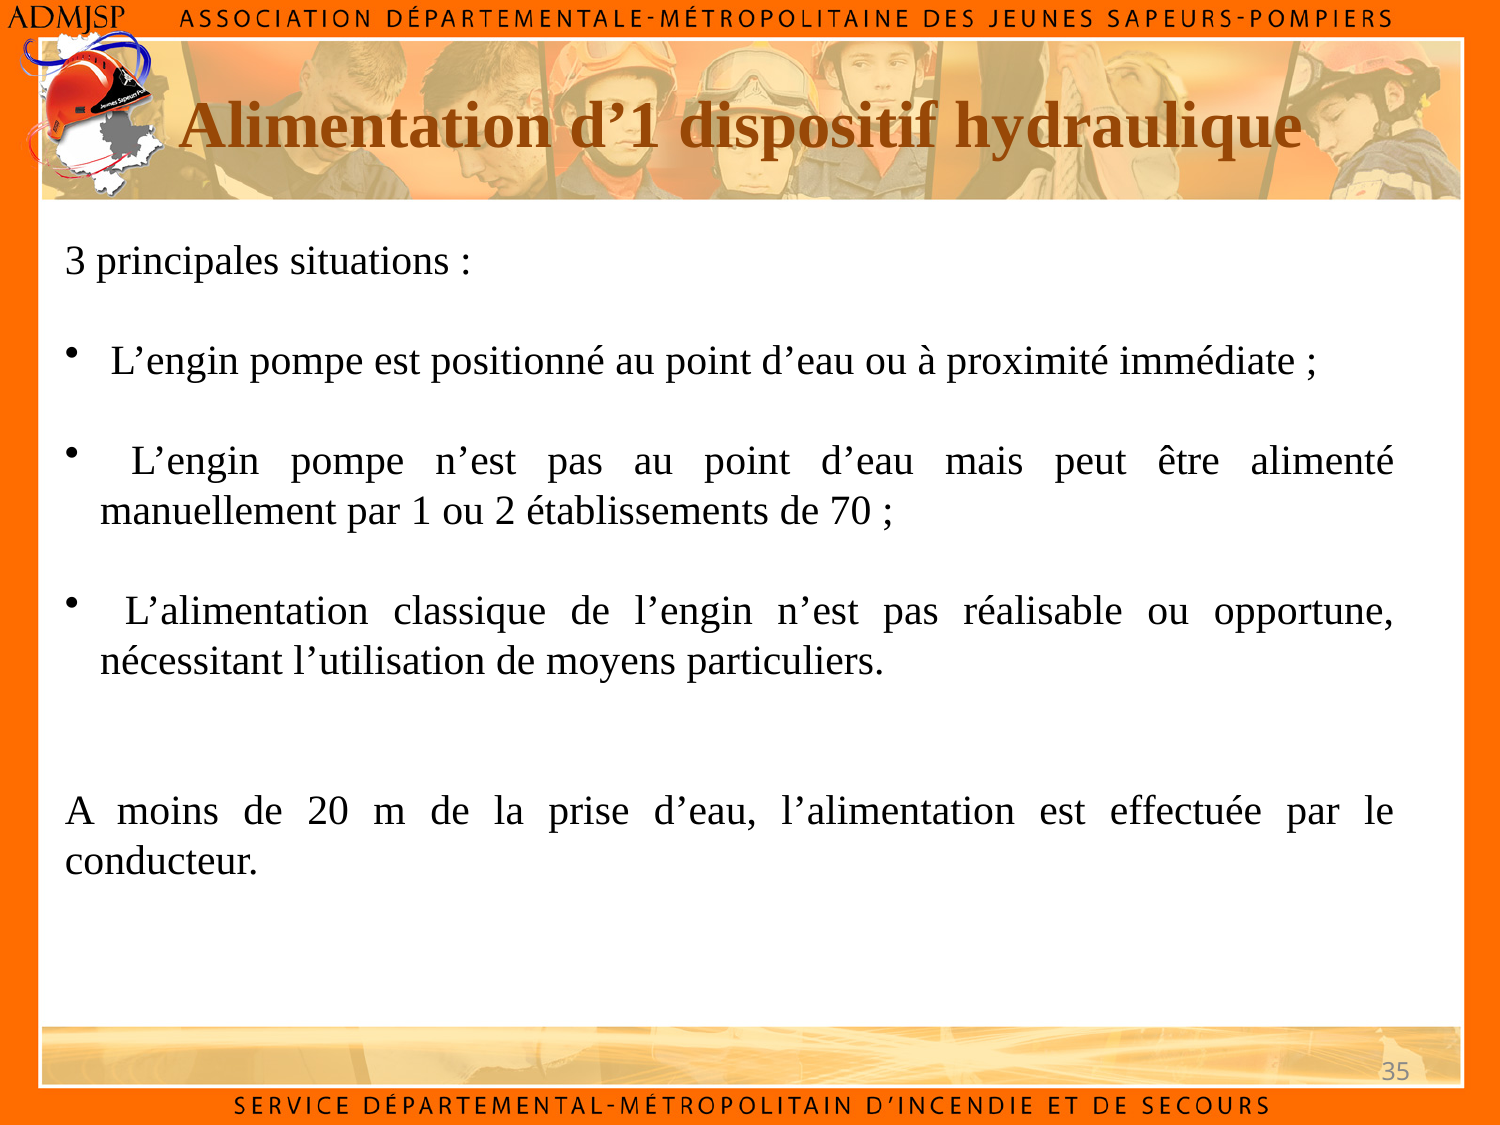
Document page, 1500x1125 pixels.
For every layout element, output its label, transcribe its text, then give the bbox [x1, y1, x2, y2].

title Alimentation d’1 dispositif hydraulique [75, 45, 1425, 197]
picture [0, 0, 1500, 1125]
text_box 35 [1074, 1042, 1425, 1103]
text_box 3 principales situations : L’engin pompe est positionné au point d’eau ou à proximité immédiate ; L’engin pompe n’est pas au point d’eau mais peut être alimenté manuellement par 1 ou 2 établissements de 70 ; L’alimentation classique de l’engin n’est pas réalisable ou opportune, nécessitant l’utilisation de moyens particuliers. A moins de 20 m de la prise d’eau, l’alimentation est effectuée par le conducteur. [49, 224, 1411, 890]
